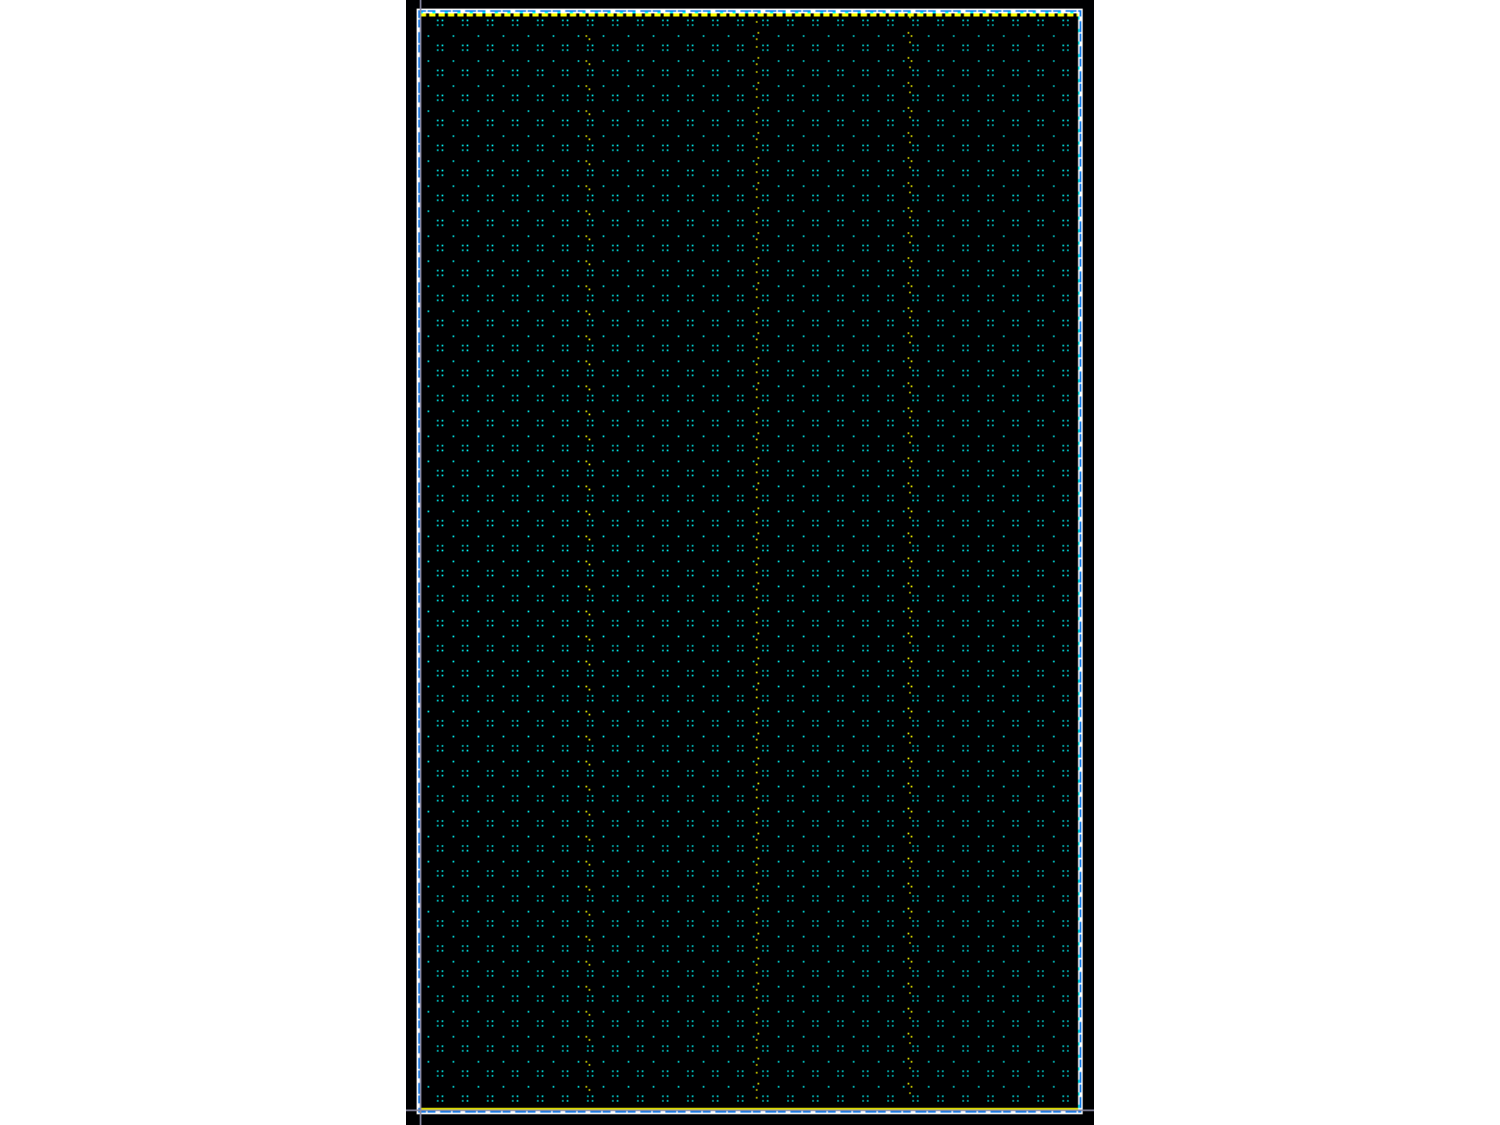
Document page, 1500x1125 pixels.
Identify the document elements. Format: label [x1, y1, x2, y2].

picture [406, 0, 1094, 1125]
